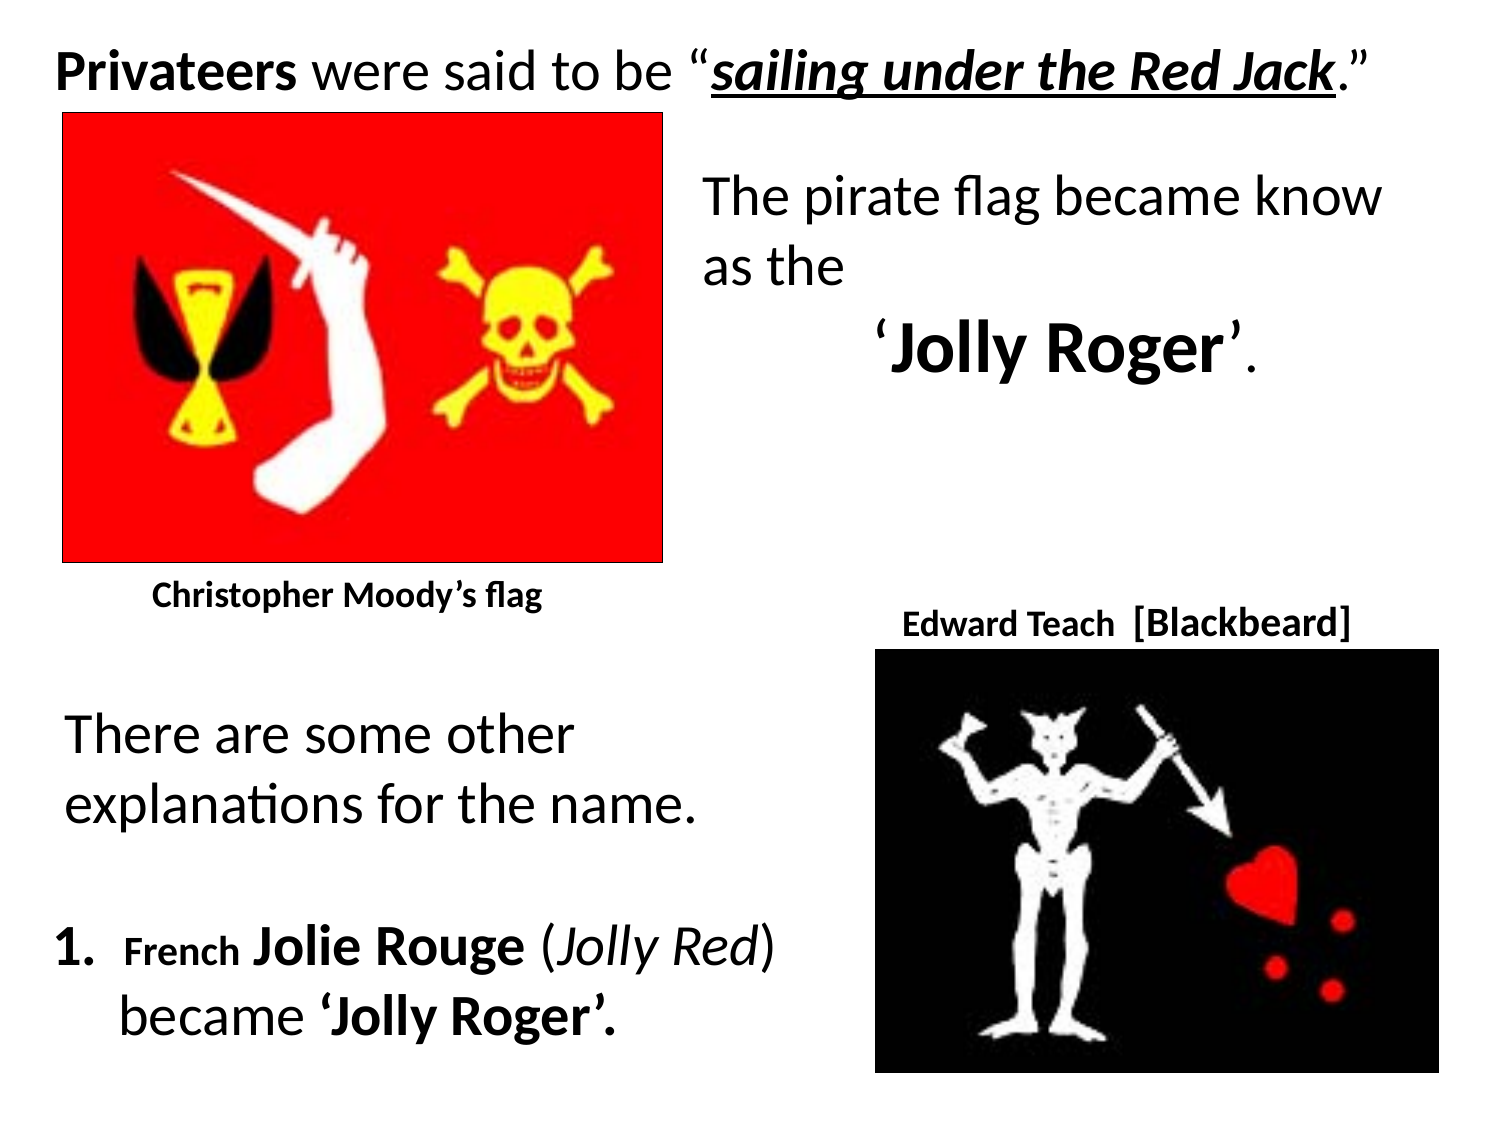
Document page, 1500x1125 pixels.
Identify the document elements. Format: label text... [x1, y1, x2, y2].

text_box Edward Teach [Blackbeard] [887, 587, 1413, 648]
text_box Christopher Moody’s flag [137, 572, 600, 623]
text_box There are some other explanations for the name. [50, 687, 850, 843]
text_box The pirate flag became know as the ‘Jolly Roger’. [687, 149, 1463, 395]
text_box Privateers were said to be “sailing under the Red Jack.” [41, 24, 1387, 110]
picture [874, 649, 1439, 1073]
text_box 1. French Jolie Rouge (Jolly Red) became ‘Jolly Roger’. [37, 899, 863, 1055]
picture [62, 112, 663, 563]
